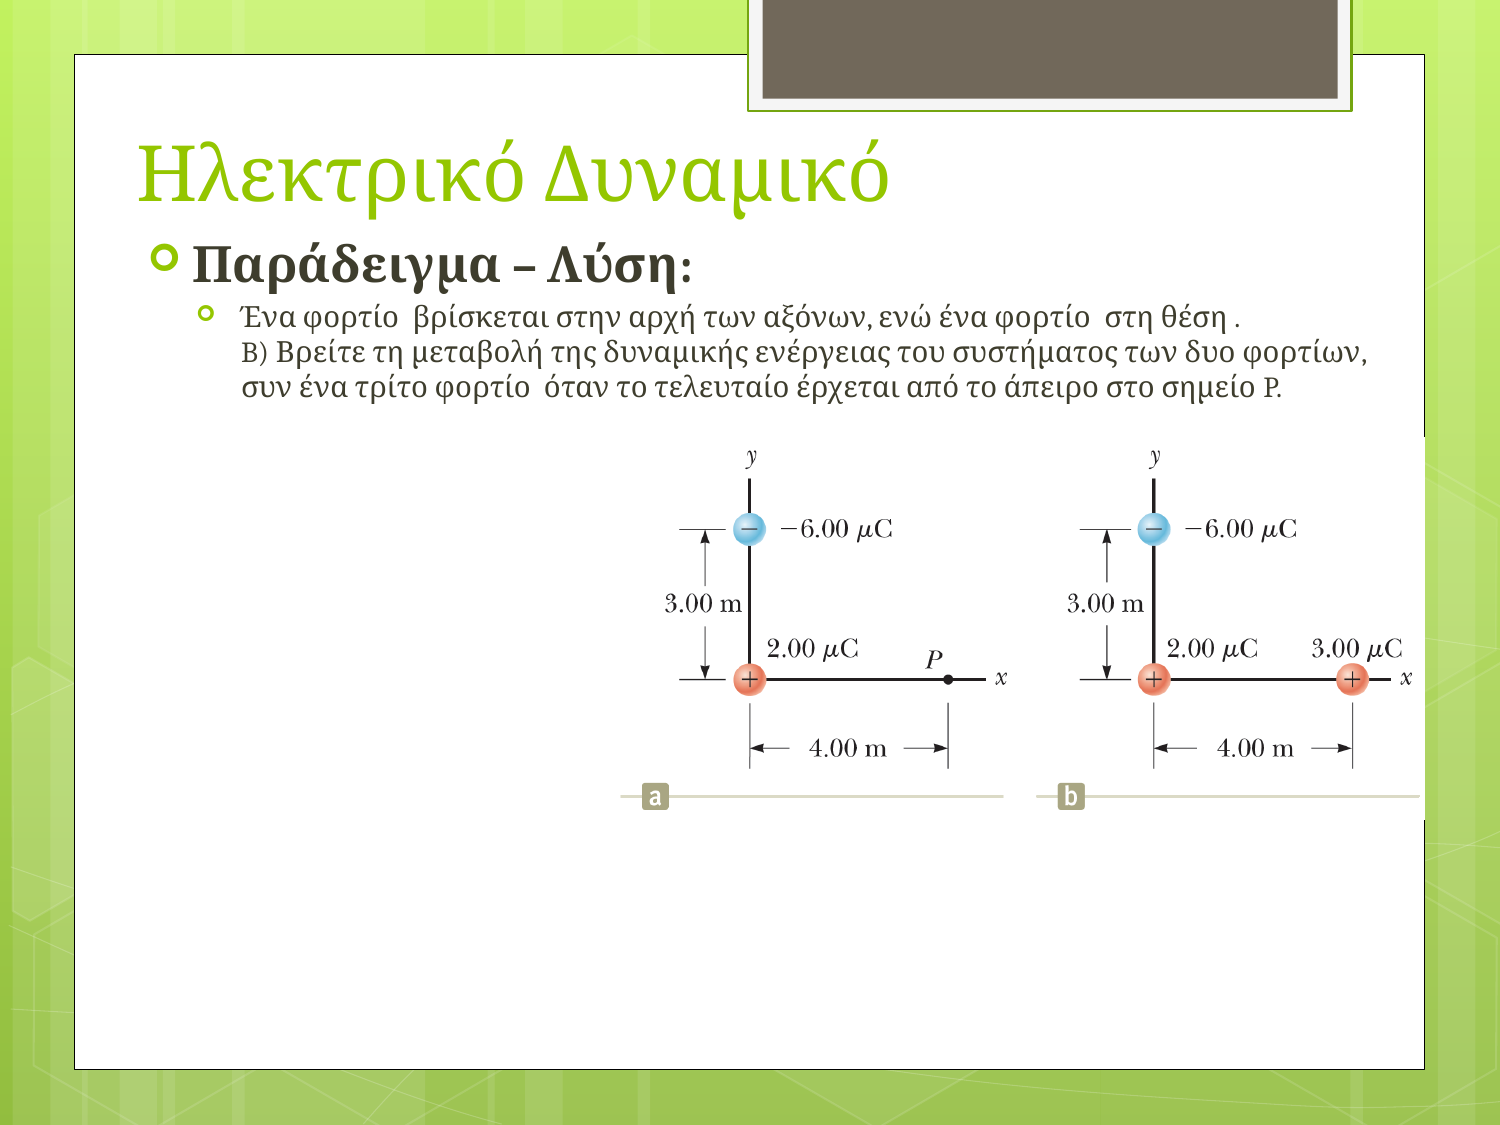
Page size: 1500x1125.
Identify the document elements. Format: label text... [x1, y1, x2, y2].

title Ηλεκτρικό Δυναμικό [121, 116, 1338, 225]
picture [612, 437, 1426, 821]
